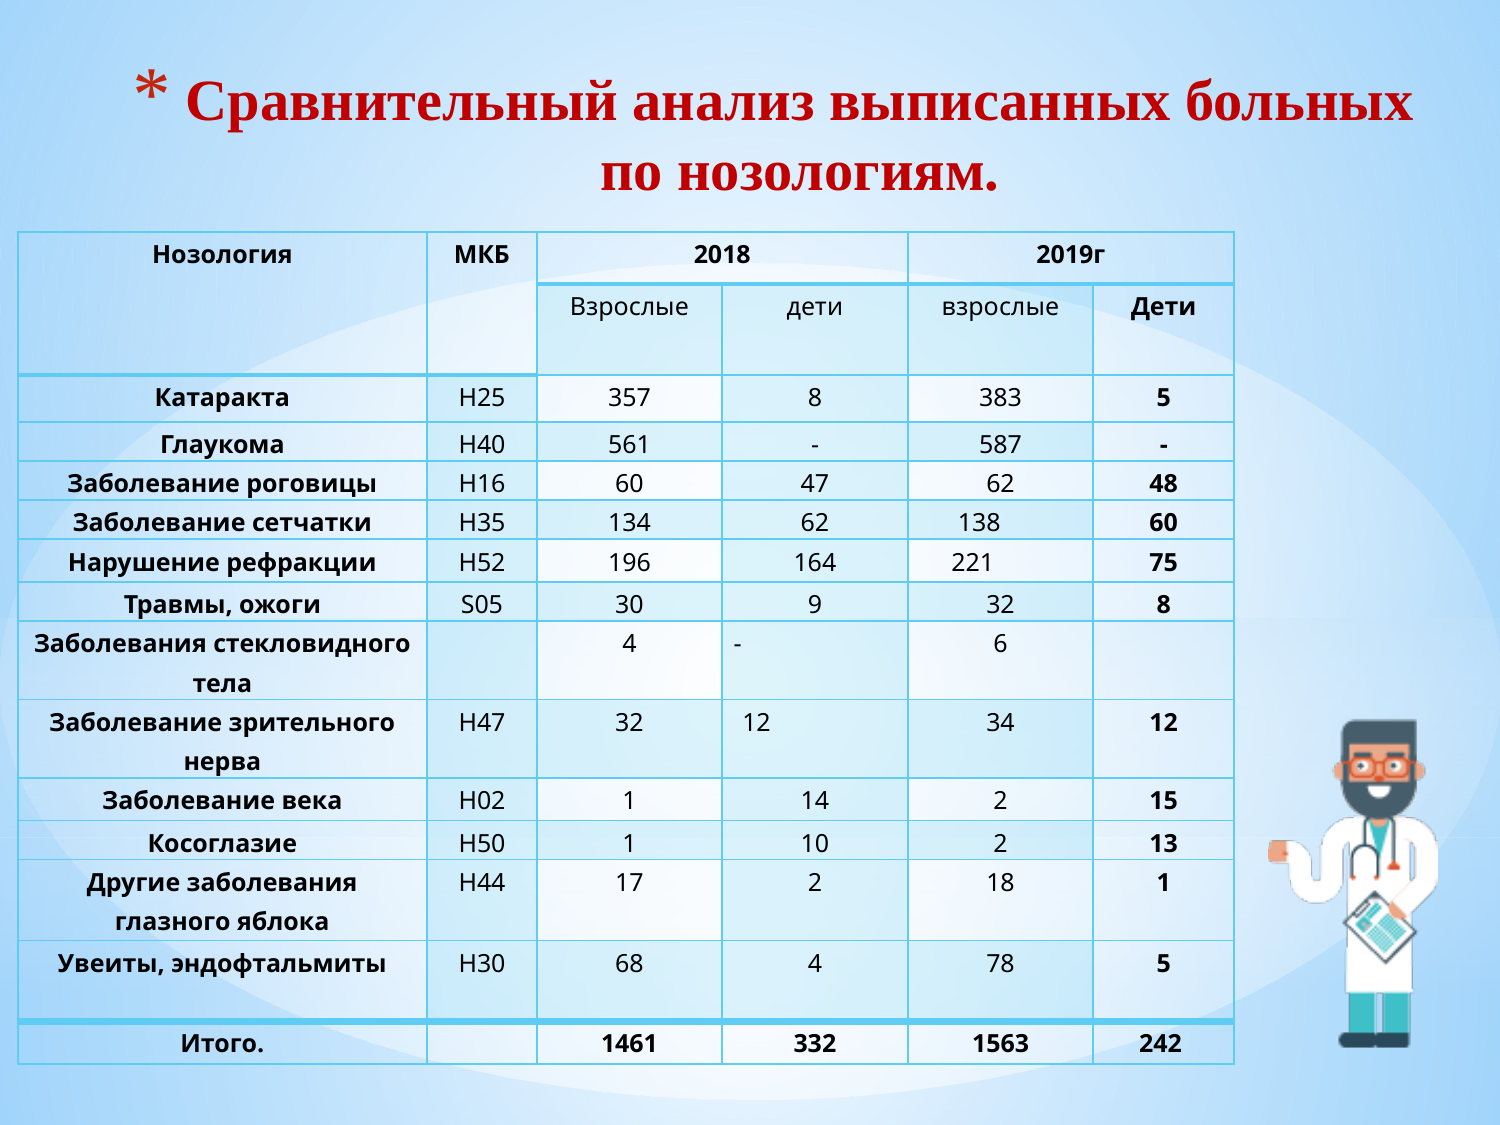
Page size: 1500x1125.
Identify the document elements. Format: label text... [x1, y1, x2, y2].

table_cell 47 [723, 462, 907, 499]
table_cell 4 [538, 622, 721, 699]
table_cell 1461 [538, 1025, 721, 1063]
table_cell Н02 [428, 779, 536, 820]
table_cell Итого. [19, 1025, 426, 1063]
table_cell 242 [1094, 1025, 1233, 1063]
table_cell Заболевание роговицы [19, 462, 426, 499]
table_cell 18 [909, 860, 1092, 940]
table_cell 62 [909, 462, 1092, 499]
table_header МКБ [428, 233, 536, 373]
table_cell 2 [909, 821, 1092, 859]
table_cell 12 [723, 700, 907, 777]
table_cell 30 [538, 583, 721, 620]
table_cell 221 [909, 540, 1092, 581]
table_cell Другие заболевания глазного яблока [19, 860, 426, 940]
table_cell - [723, 423, 907, 460]
table_cell 2 [723, 860, 907, 940]
table_cell 1563 [909, 1025, 1092, 1063]
table_cell - [723, 622, 907, 699]
table_cell 164 [723, 540, 907, 581]
table_cell [428, 1025, 536, 1063]
table_cell Взрослые [538, 286, 721, 374]
table_cell Глаукома [19, 423, 426, 460]
table_cell 10 [723, 821, 907, 859]
table_cell 8 [1094, 583, 1233, 620]
table_cell 2 [909, 779, 1092, 820]
table_cell Заболевание зрительного нерва [19, 700, 426, 777]
table_cell Заболевания стекловидного тела [19, 622, 426, 699]
table_cell 4 [723, 941, 907, 1018]
table_cell 12 [1094, 700, 1233, 777]
table_cell Косоглазие [19, 821, 426, 859]
table_cell 32 [909, 583, 1092, 620]
table_cell 8 [723, 376, 907, 421]
table_cell 383 [909, 376, 1092, 421]
table_cell 134 [538, 501, 721, 538]
table_header 2019г [909, 233, 1233, 282]
table_cell Н25 [428, 377, 536, 421]
table_cell 75 [1094, 540, 1233, 581]
table_cell 357 [538, 376, 721, 421]
table_cell [428, 622, 536, 699]
table_cell 17 [538, 860, 721, 940]
table_cell 9 [723, 583, 907, 620]
table_cell 1 [1094, 860, 1233, 940]
picture [1268, 651, 1438, 1074]
table_cell 13 [1094, 821, 1233, 859]
table_cell 1 [538, 821, 721, 859]
table_cell 196 [538, 540, 721, 581]
table_cell 332 [723, 1025, 907, 1063]
table_cell S05 [428, 583, 536, 620]
table_cell 48 [1094, 462, 1233, 499]
table_cell [1094, 622, 1233, 699]
table_cell 60 [1094, 501, 1233, 538]
table_cell Н50 [428, 821, 536, 859]
table_cell Н35 [428, 501, 536, 538]
table_cell Травмы, ожоги [19, 583, 426, 620]
table_cell 32 [538, 700, 721, 777]
title Сравнительный анализ выписанных больных по нозологиям. [88, 54, 1459, 243]
table_cell 34 [909, 700, 1092, 777]
table_cell Н30 [428, 941, 536, 1018]
table_cell 587 [909, 423, 1092, 460]
table_cell Н52 [428, 540, 536, 581]
table_cell Н40 [428, 423, 536, 460]
table_cell 68 [538, 941, 721, 1018]
table_cell 78 [909, 941, 1092, 1018]
table_cell 1 [538, 779, 721, 820]
table_cell Катаракта [19, 377, 426, 421]
table_header Нозология [19, 233, 426, 373]
table_cell 6 [909, 622, 1092, 699]
table_cell 15 [1094, 779, 1233, 820]
table_cell 5 [1094, 376, 1233, 421]
table_cell 60 [538, 462, 721, 499]
table_cell Увеиты, эндофтальмиты [19, 941, 426, 1018]
table_cell дети [723, 286, 907, 374]
table_cell Н16 [428, 462, 536, 499]
table_cell 62 [723, 501, 907, 538]
table_cell - [1094, 423, 1233, 460]
table_cell взрослые [909, 286, 1092, 374]
table_cell 138 [909, 501, 1092, 538]
table_cell 561 [538, 423, 721, 460]
table_cell 5 [1094, 941, 1233, 1018]
table_cell Н44 [428, 860, 536, 940]
table_cell Н47 [428, 700, 536, 777]
table_cell Дети [1094, 286, 1233, 374]
table_cell Нарушение рефракции [19, 540, 426, 581]
table_cell Заболевание века [19, 779, 426, 820]
table_header 2018 [538, 233, 907, 282]
table_cell 14 [723, 779, 907, 820]
table_cell Заболевание сетчатки [19, 501, 426, 538]
